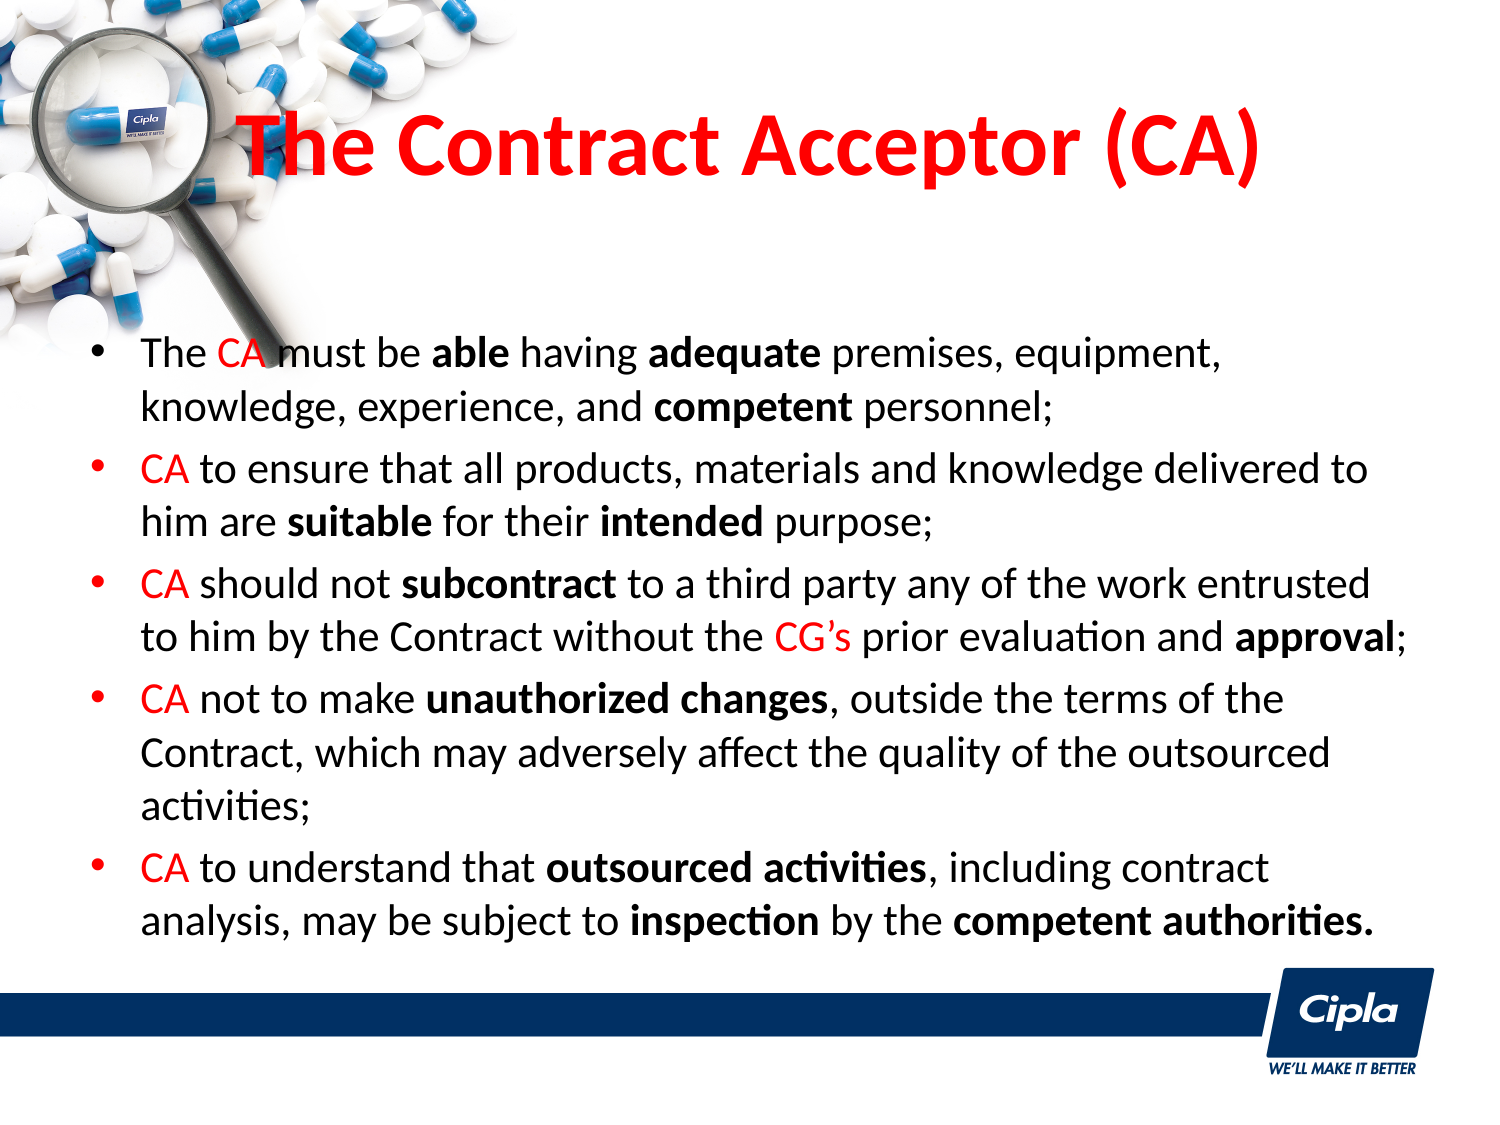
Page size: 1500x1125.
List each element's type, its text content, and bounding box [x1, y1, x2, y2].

picture [161, 3, 172, 7]
picture [0, 0, 1500, 1125]
list The CA must be able having adequate premises, equipment, knowledge, experience, and competent personnel; CA to ensure that all products, materials and knowledge delivered to him are suitable for their intended purpose; CA should not subcontract to a third party any of the work entrusted to him by the Contract without the CG’s prior evaluation and approval; CA not to make unauthorized changes, outside the terms of the Contract, which may adversely affect the quality of the outsourced activities; CA to understand that outsourced activities, including contract analysis, may be subject to inspection by the competent authorities. [75, 262, 1425, 1005]
title The Contract Acceptor (CA) [75, 45, 1425, 233]
